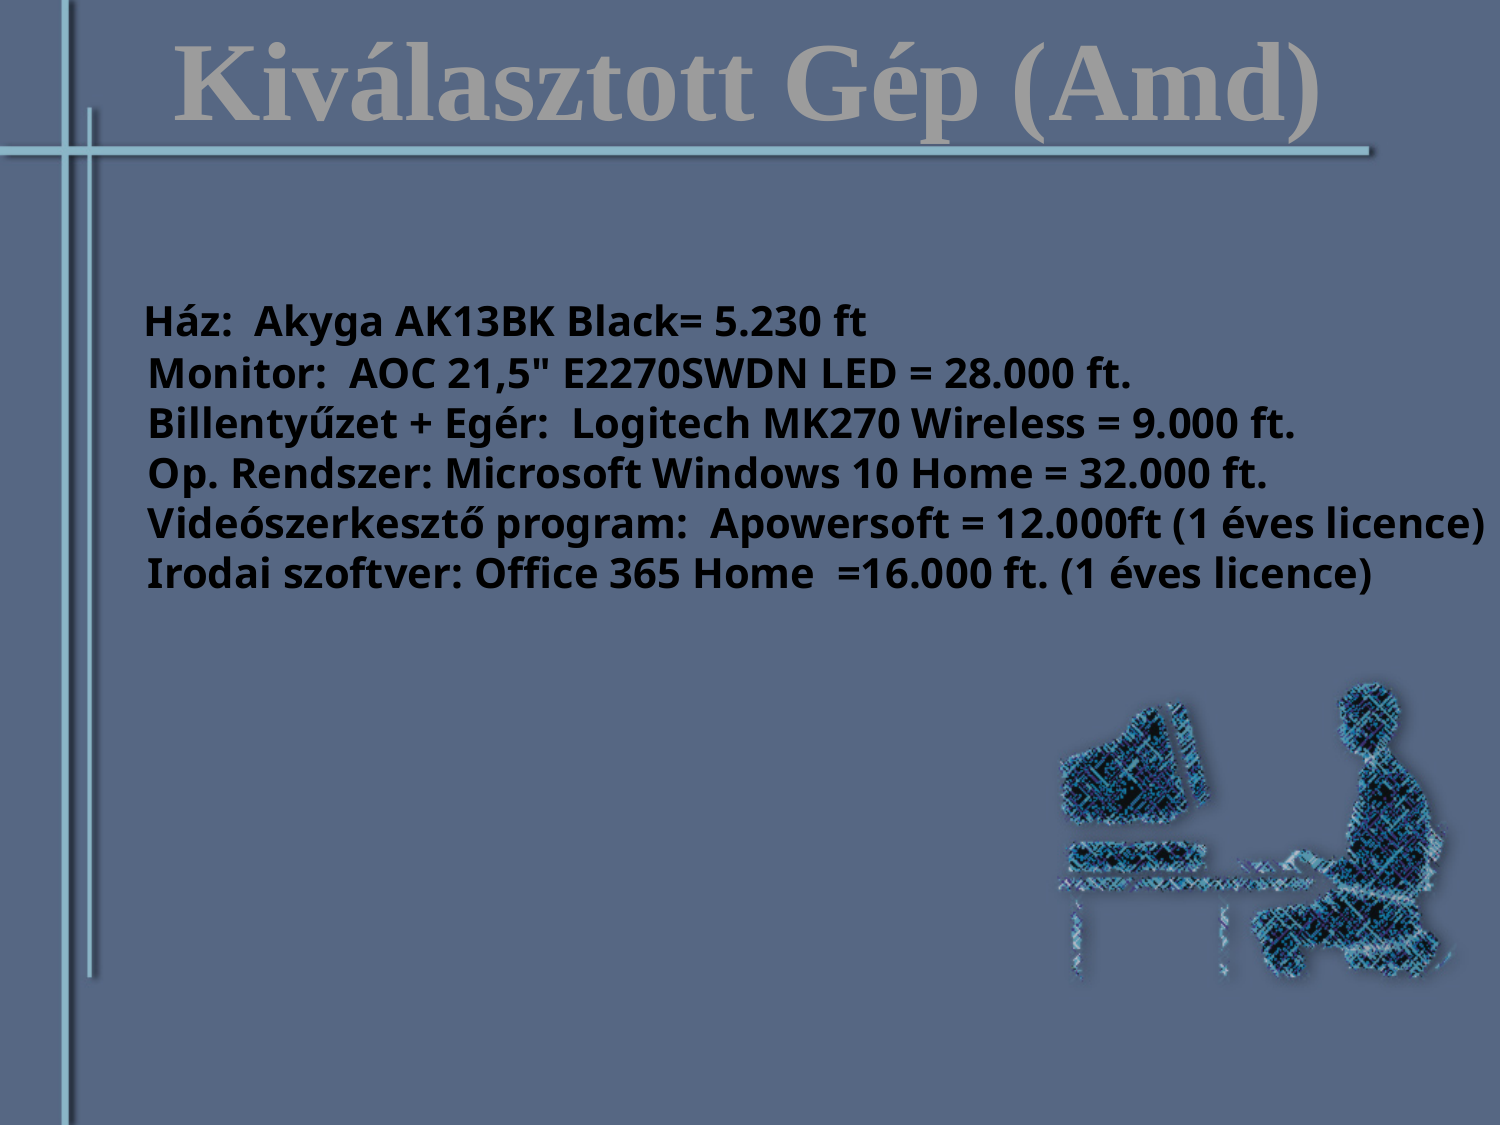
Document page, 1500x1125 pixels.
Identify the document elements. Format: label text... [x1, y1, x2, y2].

picture [0, 0, 1500, 1125]
list Ház: Akyga AK13BK Black= 5.230 ft Monitor: AOC 21,5" E2270SWDN LED = 28.000 ft. Billentyűzet + Egér: Logitech MK270 Wireless = 9.000 ft. Op. Rendszer: Microsoft Windows 10 Home = 32.000 ft. Videószerkesztő program: Apowersoft = 12.000ft (1 éves licence) Irodai szoftver: Office 365 Home =16.000 ft. (1 éves licence) [76, 278, 1500, 944]
text_box Kiválasztott Gép (Amd) [158, 0, 1340, 151]
